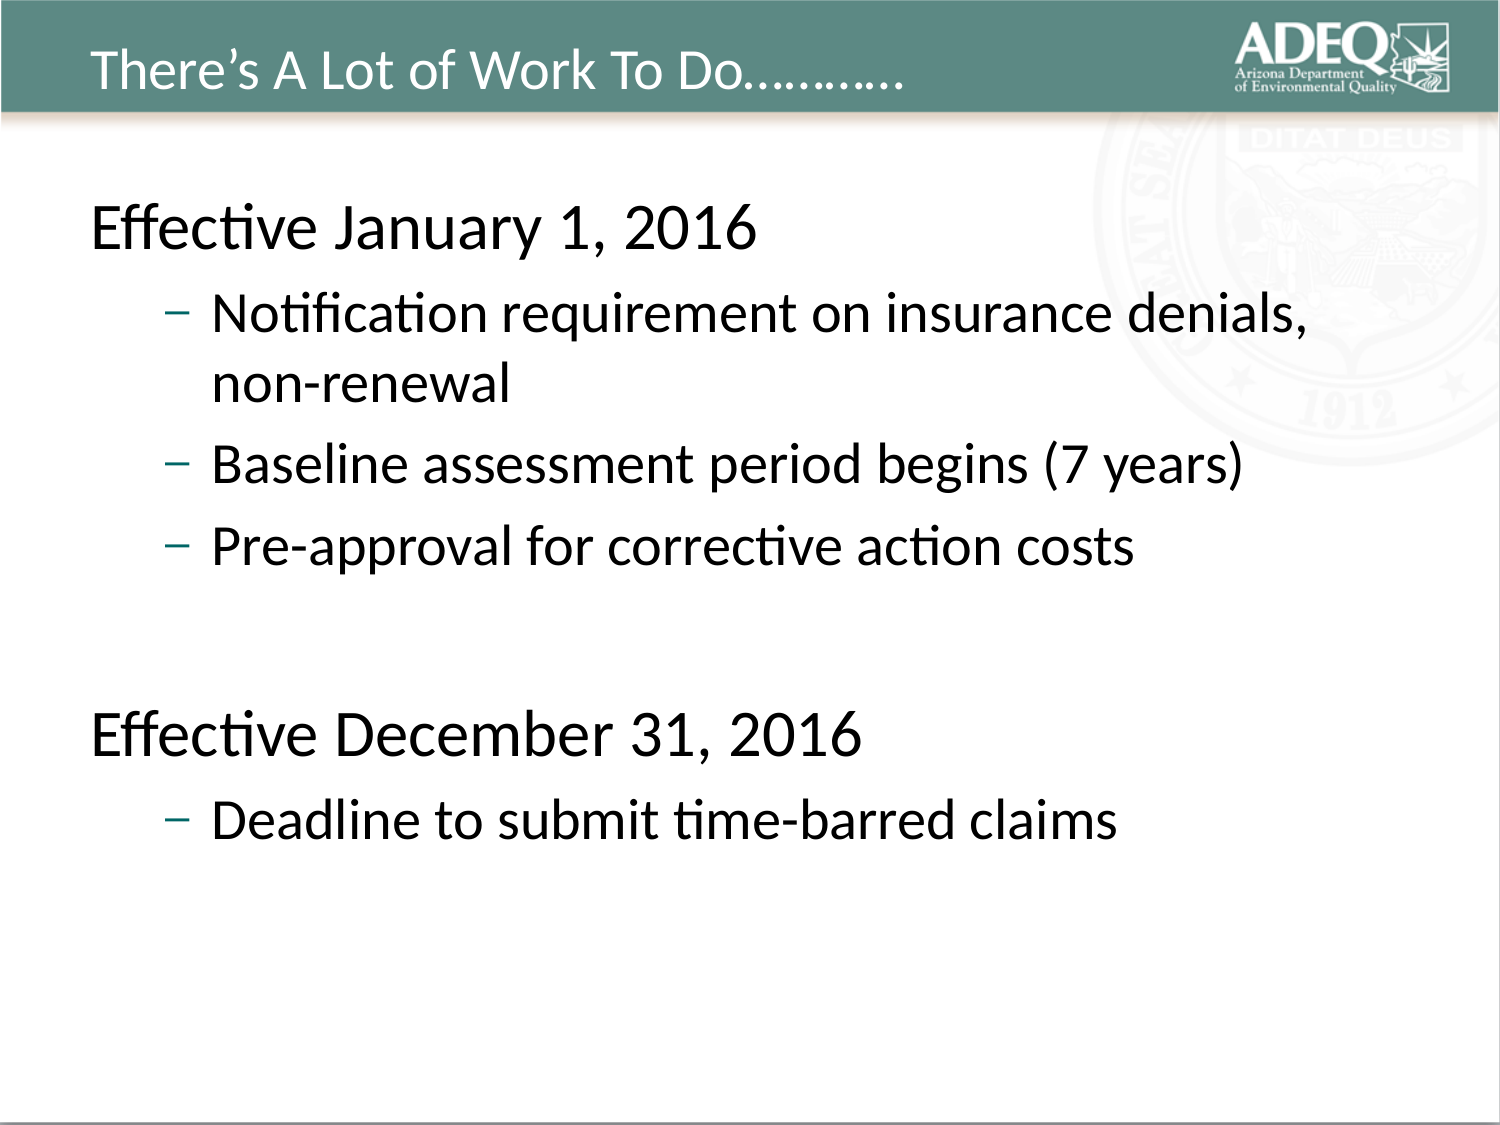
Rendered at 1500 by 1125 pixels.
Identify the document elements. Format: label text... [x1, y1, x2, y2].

list Effective January 1, 2016 Notification requirement on insurance denials, non-renewal Baseline assessment period begins (7 years) Pre-approval for corrective action costs Effective December 31, 2016 Deadline to submit time-barred claims [75, 174, 1425, 1063]
picture [0, 0, 1500, 1125]
title There’s A Lot of Work To Do………… [75, 32, 1225, 100]
